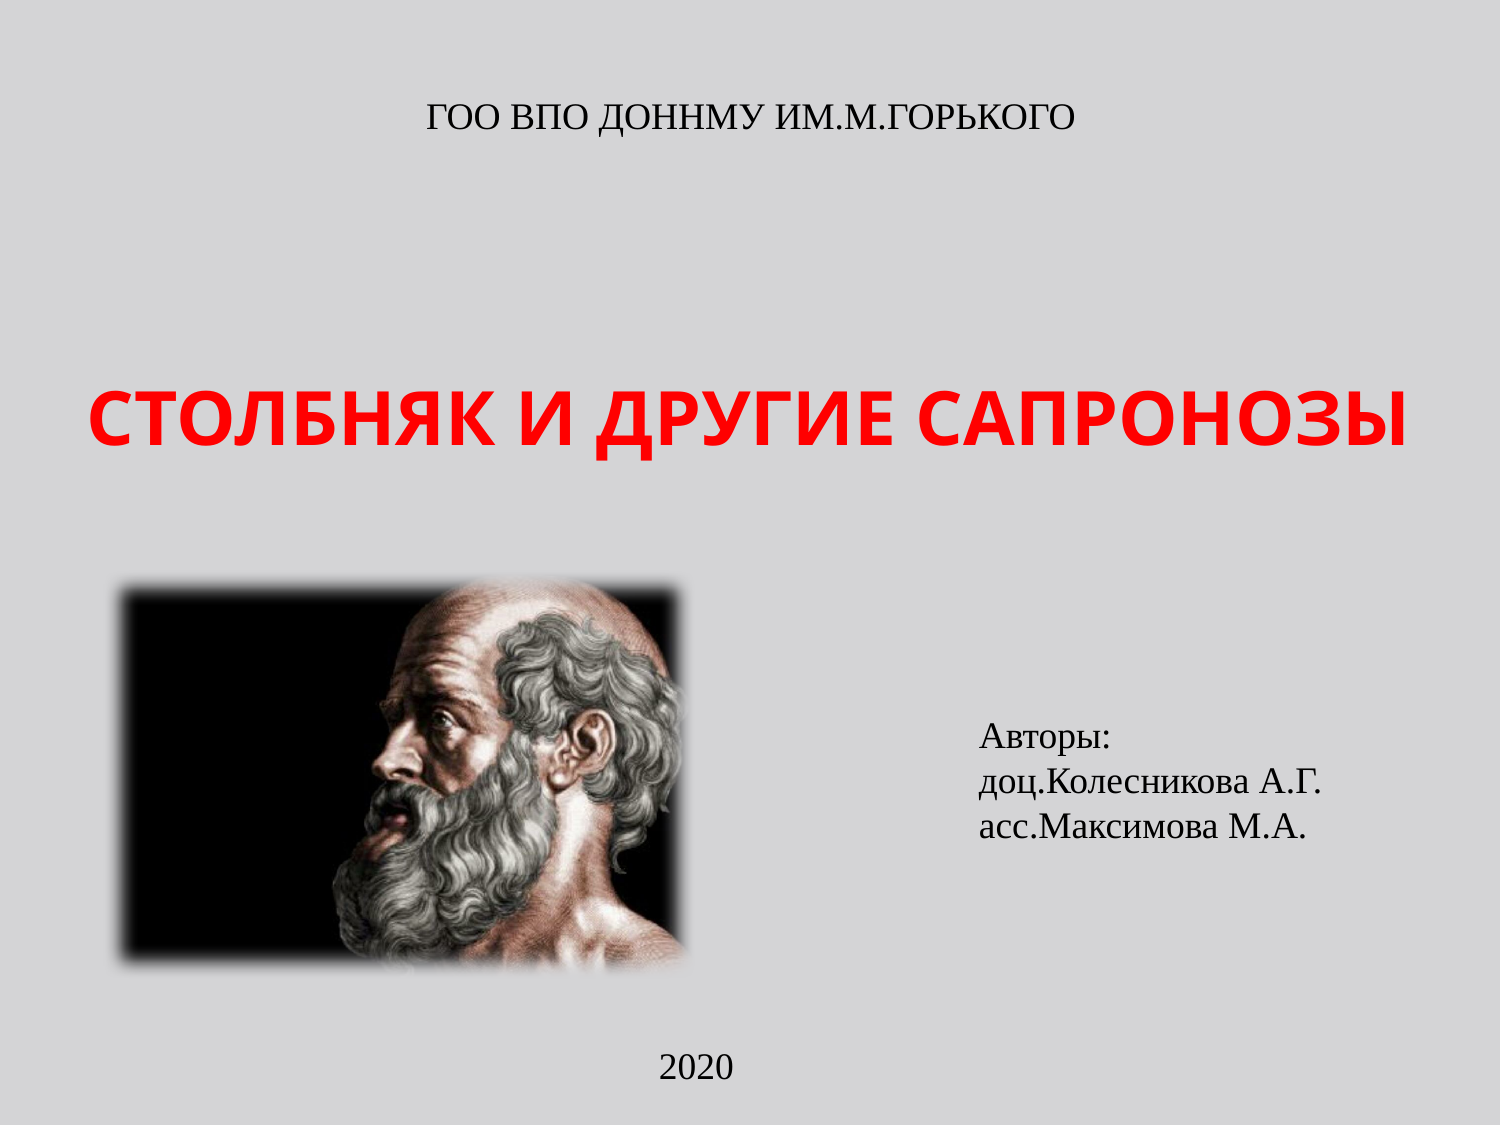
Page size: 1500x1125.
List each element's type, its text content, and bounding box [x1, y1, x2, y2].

title Столбняк и другие сапронозы [74, 160, 1425, 461]
text_box Авторы: доц.Колесникова А.Г. асс.Максимова М.А. [964, 704, 1338, 854]
text_box 2020 [643, 1034, 749, 1095]
text_box ГОО ВПО ДОННМУ ИМ.М.ГОРЬКОГО [411, 84, 1091, 145]
picture [103, 570, 695, 979]
